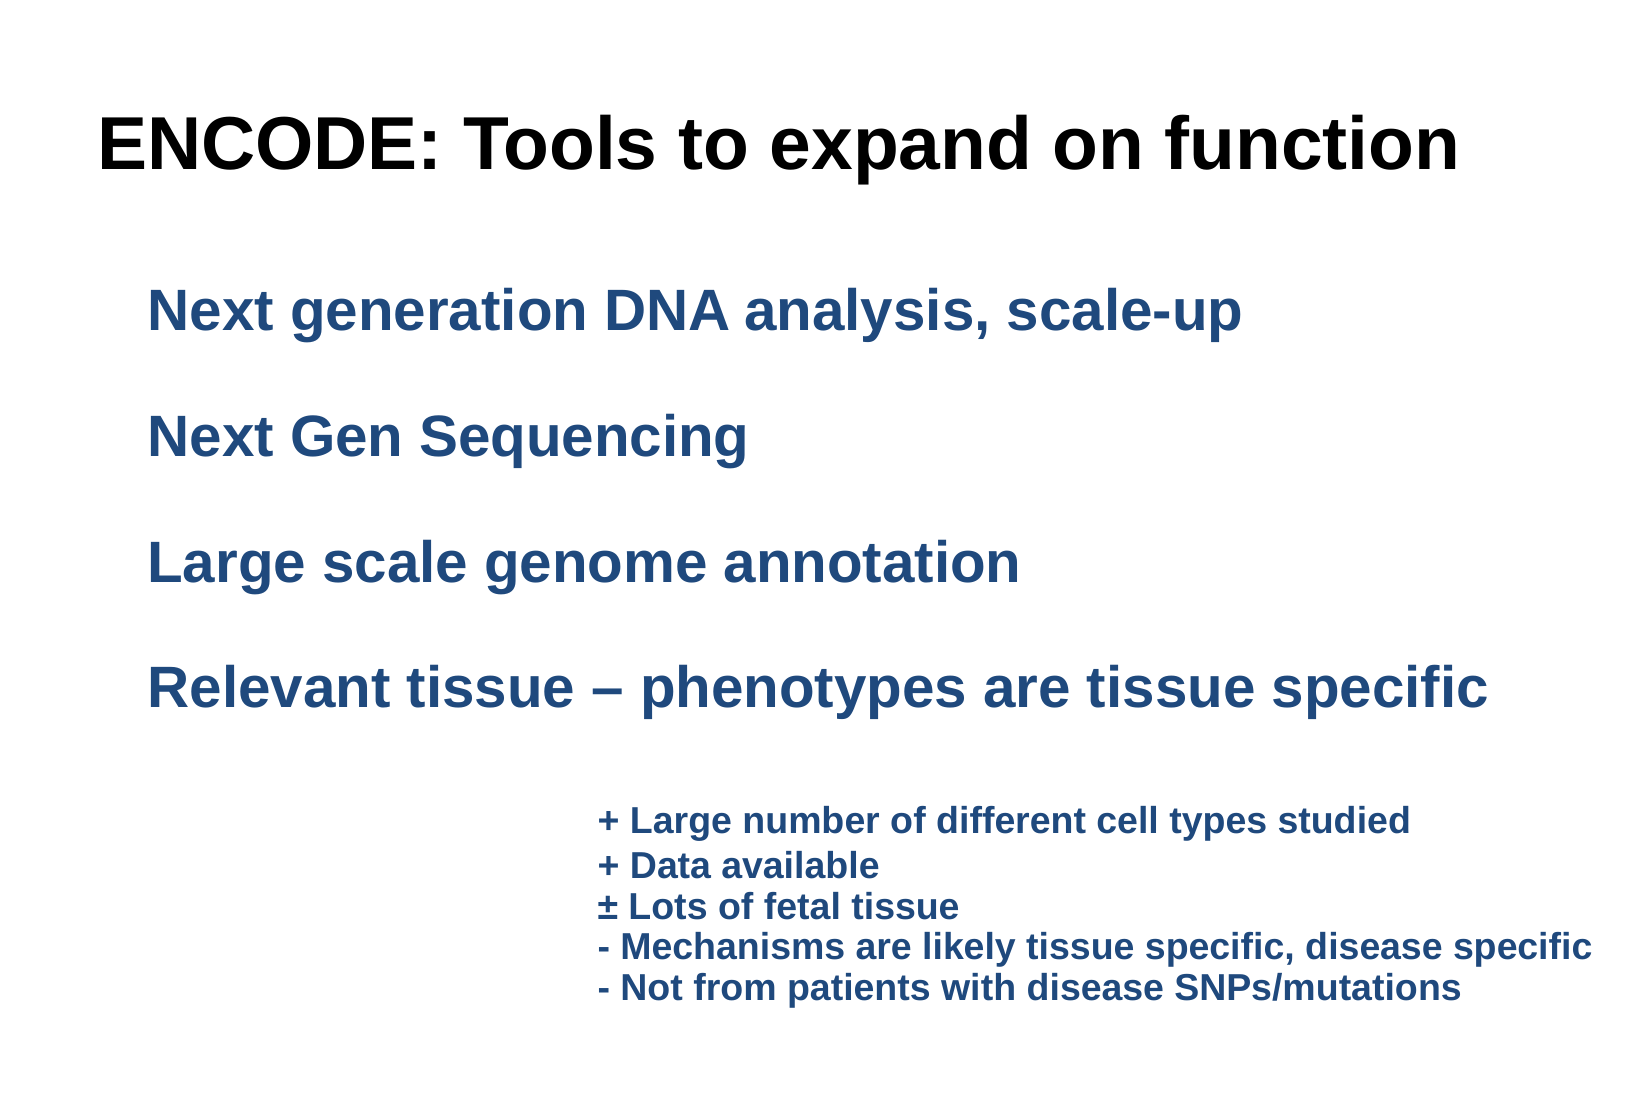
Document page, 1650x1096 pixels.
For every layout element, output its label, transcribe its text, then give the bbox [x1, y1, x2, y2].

text_box Next generation DNA analysis, scale-up Next Gen Sequencing Large scale genome annotation Relevant tissue – phenotypes are tissue specific + Large number of different cell types studied + Data available ± Lots of fetal tissue - Mechanisms are likely tissue specific, disease specific - Not from patients with disease SNPs/mutations [132, 272, 1608, 1016]
text_box ENCODE: Tools to expand on function [82, 97, 1477, 194]
